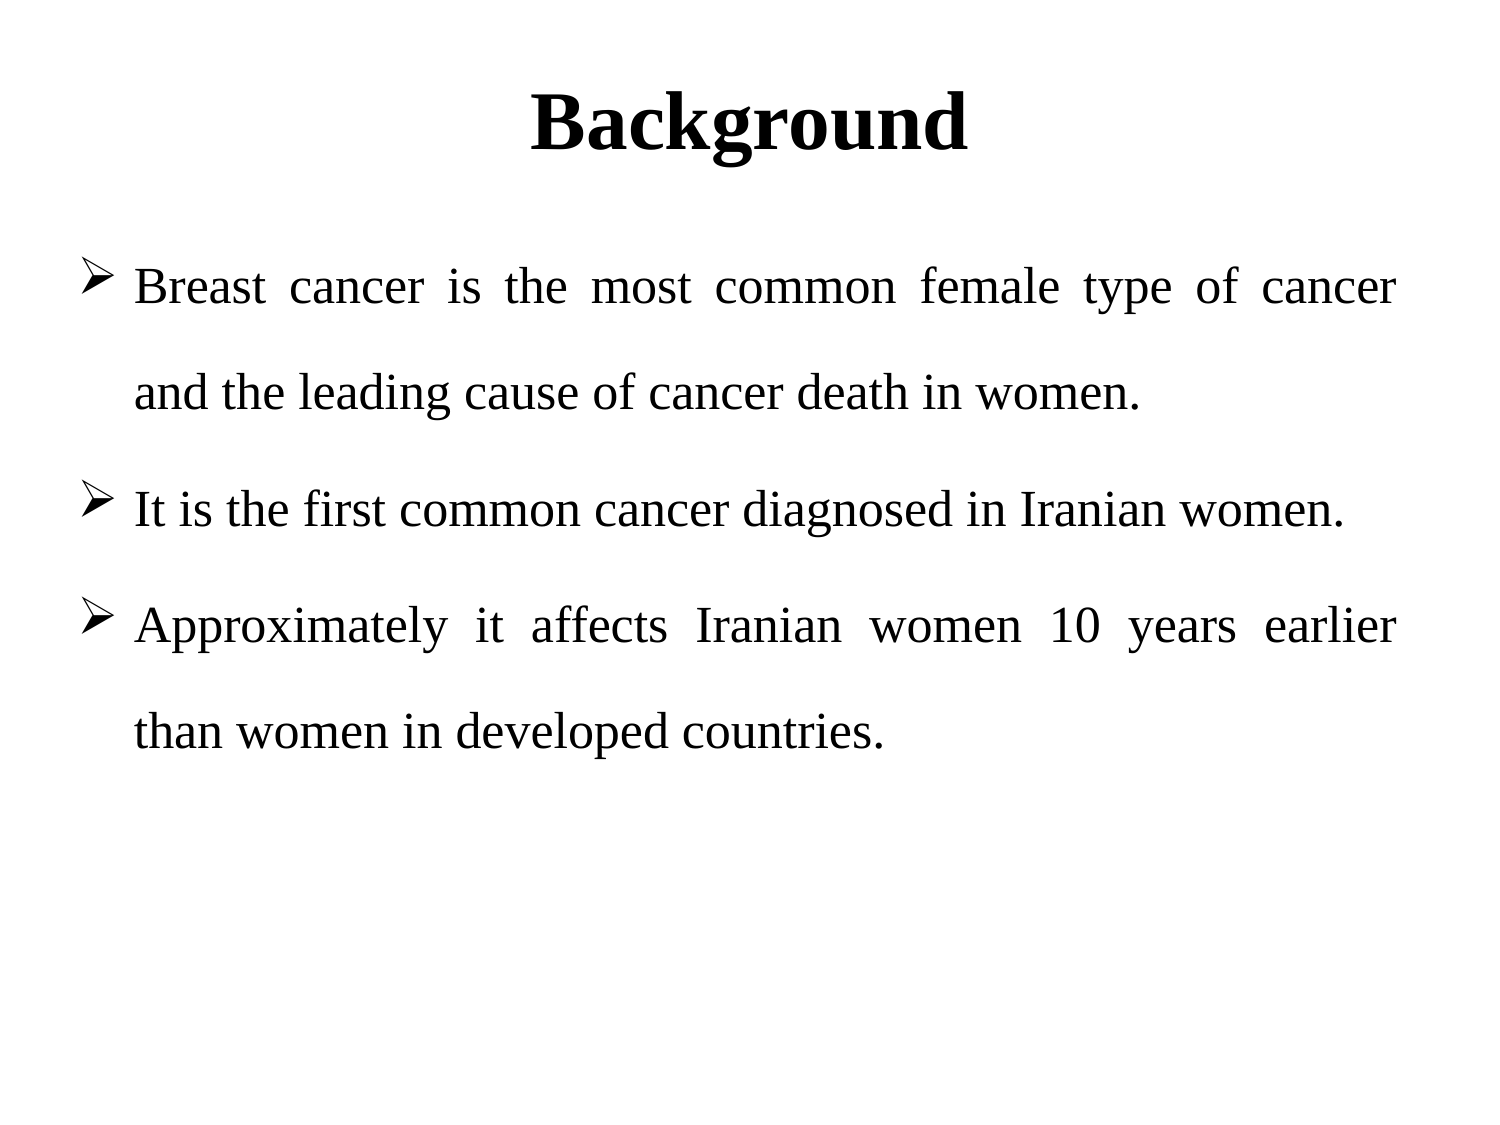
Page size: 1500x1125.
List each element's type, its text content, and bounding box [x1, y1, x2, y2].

list Breast cancer is the most common female type of cancer and the leading cause of cancer death in women. It is the first common cancer diagnosed in Iranian women. Approximately it affects Iranian women 10 years earlier than women in developed countries. [62, 200, 1413, 943]
title Background [75, 45, 1425, 188]
